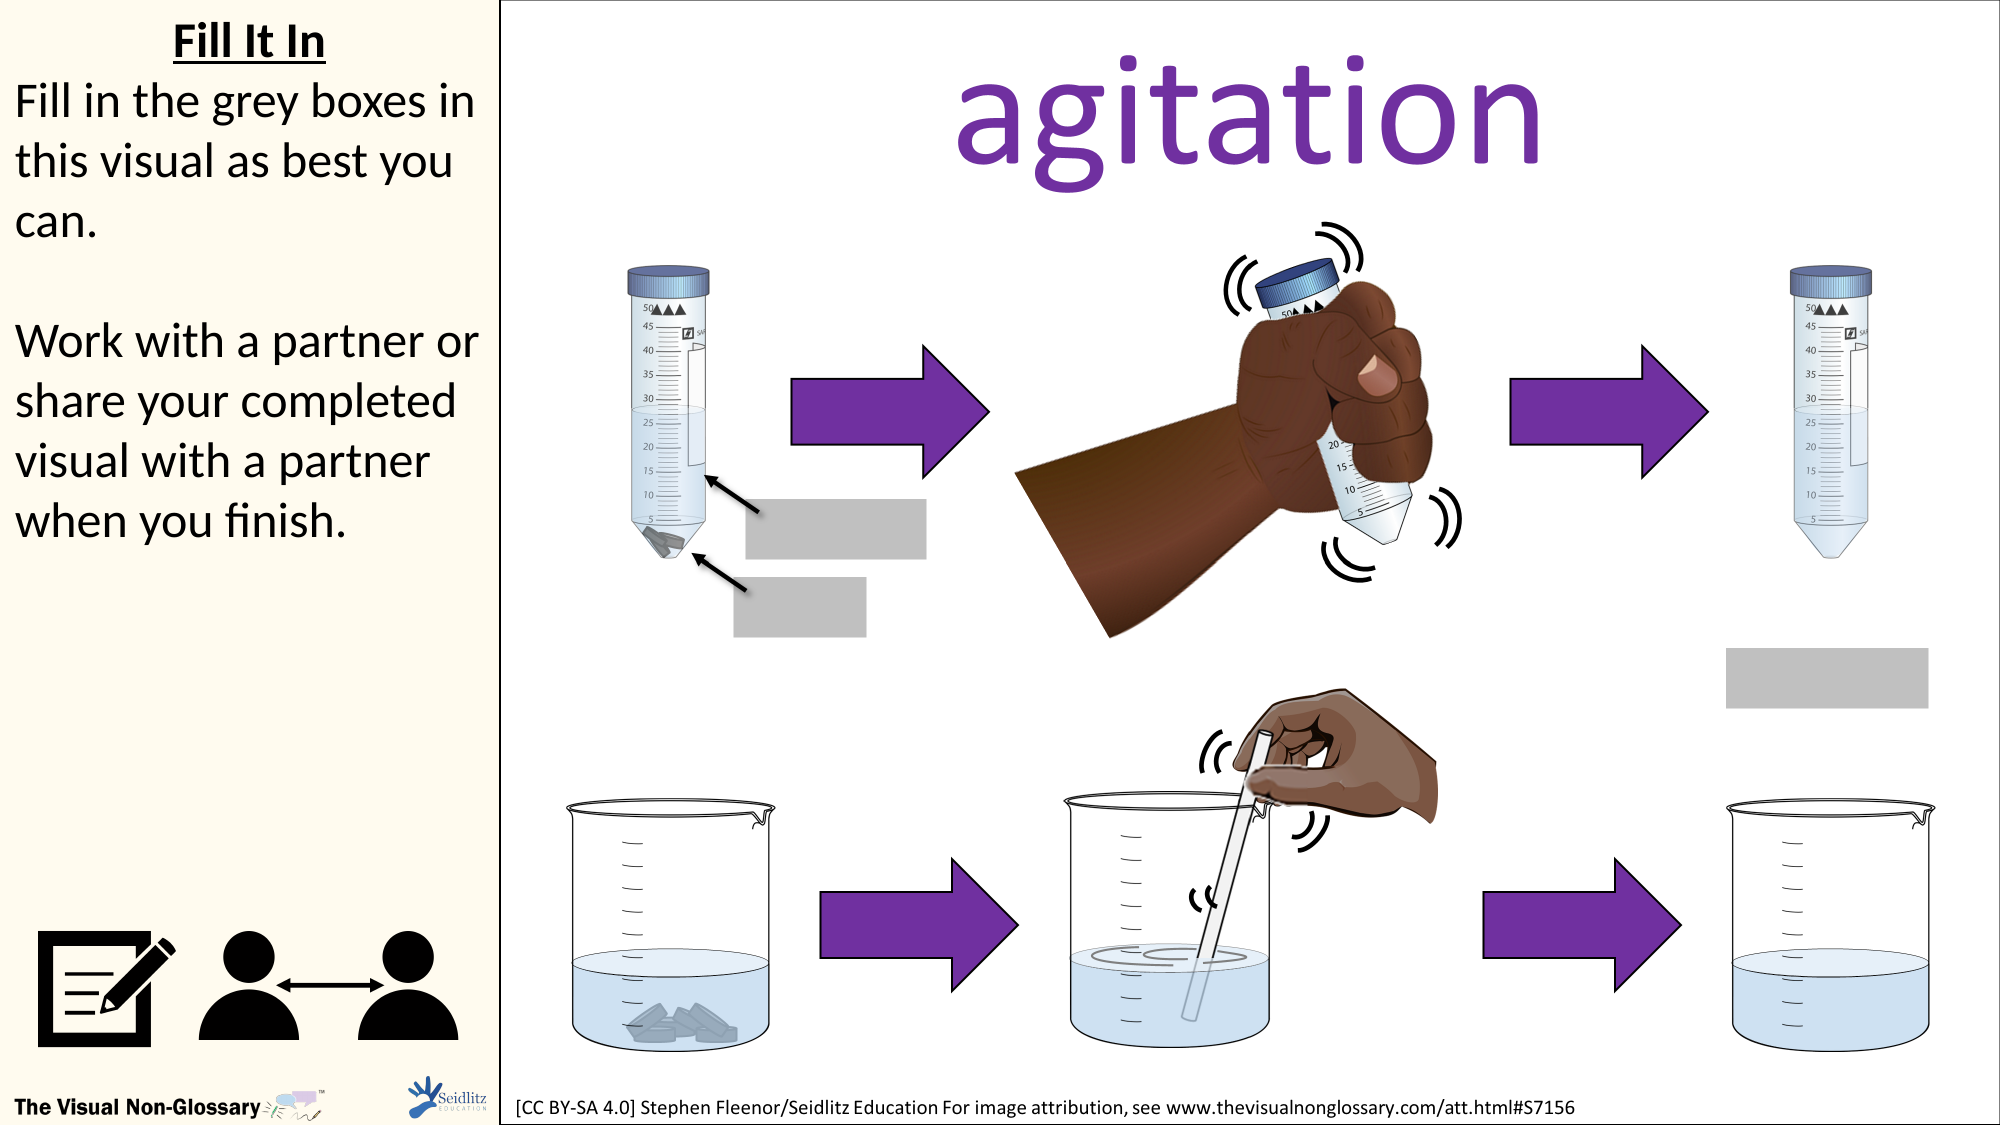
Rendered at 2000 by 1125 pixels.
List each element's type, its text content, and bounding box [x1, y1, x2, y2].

picture [403, 1073, 495, 1125]
picture [0, 1084, 328, 1125]
picture [499, 0, 2000, 1125]
text_box Fill It In [158, 0, 341, 59]
picture [194, 931, 463, 1040]
picture [38, 920, 176, 1058]
text_box Fill in the grey boxes in this visual as best you can. Work with a partner or share your completed visual with a partner when you finish. [0, 59, 494, 555]
